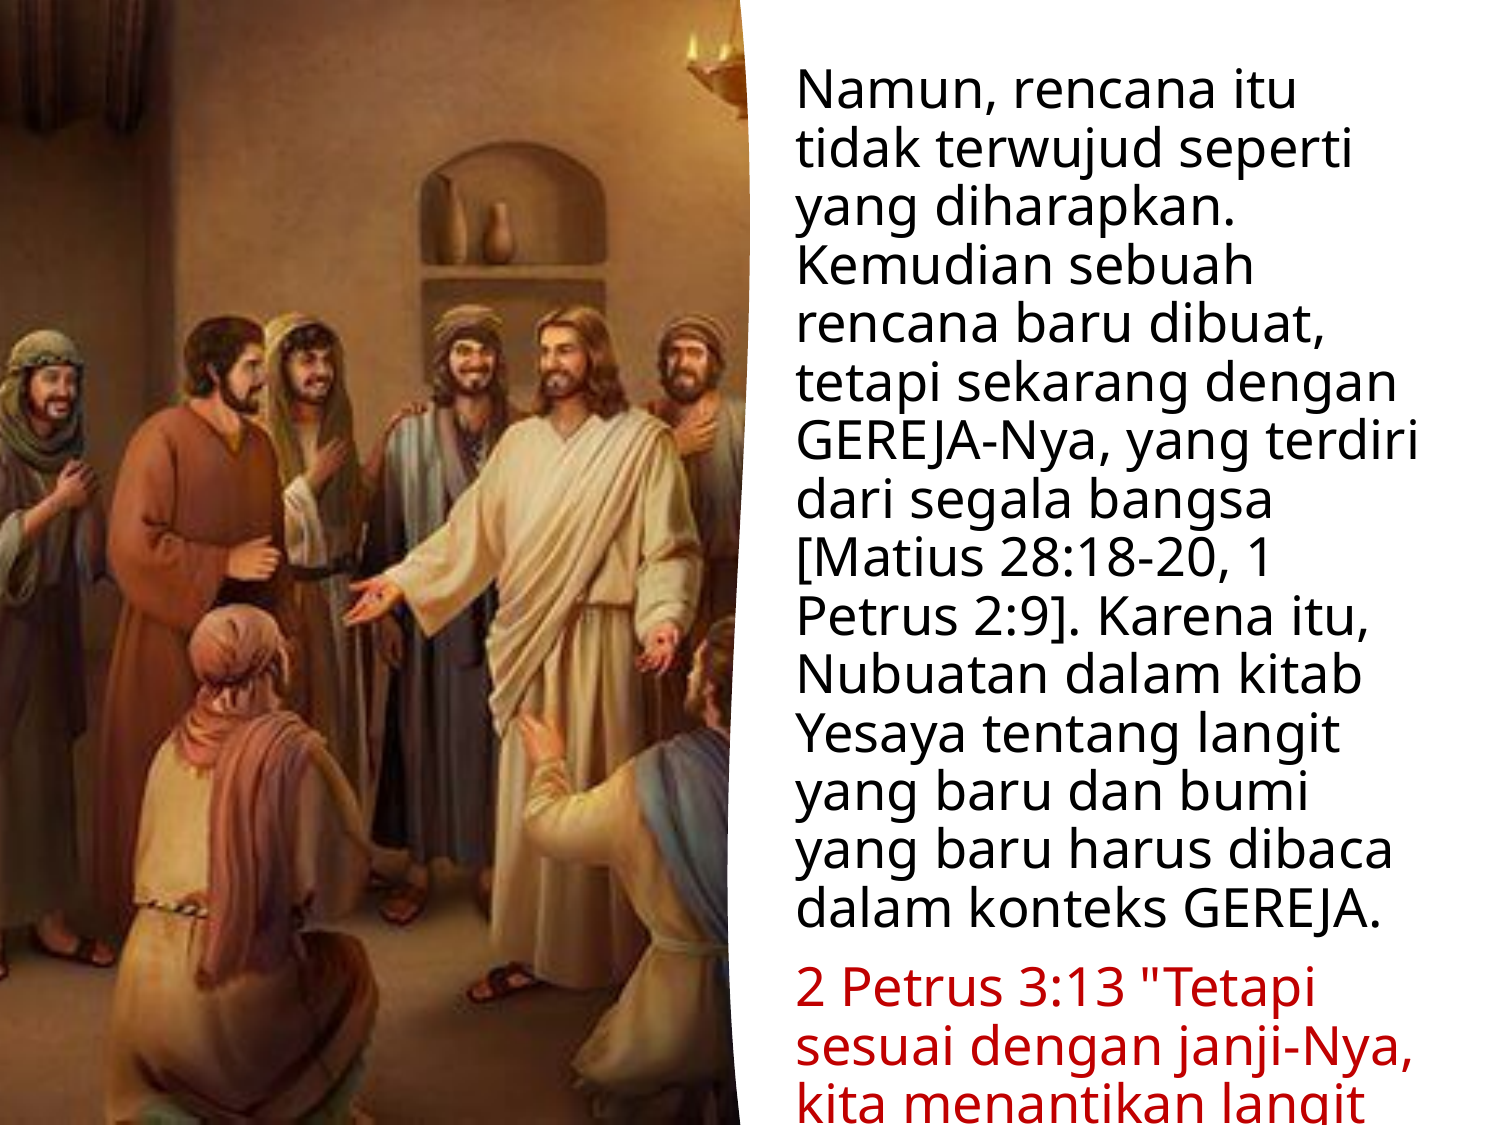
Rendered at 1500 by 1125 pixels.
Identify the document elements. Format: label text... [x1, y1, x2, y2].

picture [0, 0, 750, 1125]
list Namun, rencana itu tidak terwujud seperti yang diharapkan. Kemudian sebuah rencana baru dibuat, tetapi sekarang dengan GEREJA-Nya, yang terdiri dari segala bangsa [Matius 28:18-20, 1 Petrus 2:9]. Karena itu, Nubuatan dalam kitab Yesaya tentang langit yang baru dan bumi yang baru harus dibaca dalam konteks GEREJA. 2 Petrus 3:13 "Tetapi sesuai dengan janji-Nya, kita menantikan langit yang baru dan bumi yang baru, di mana terdapat kebenaran". [780, 54, 1454, 1097]
